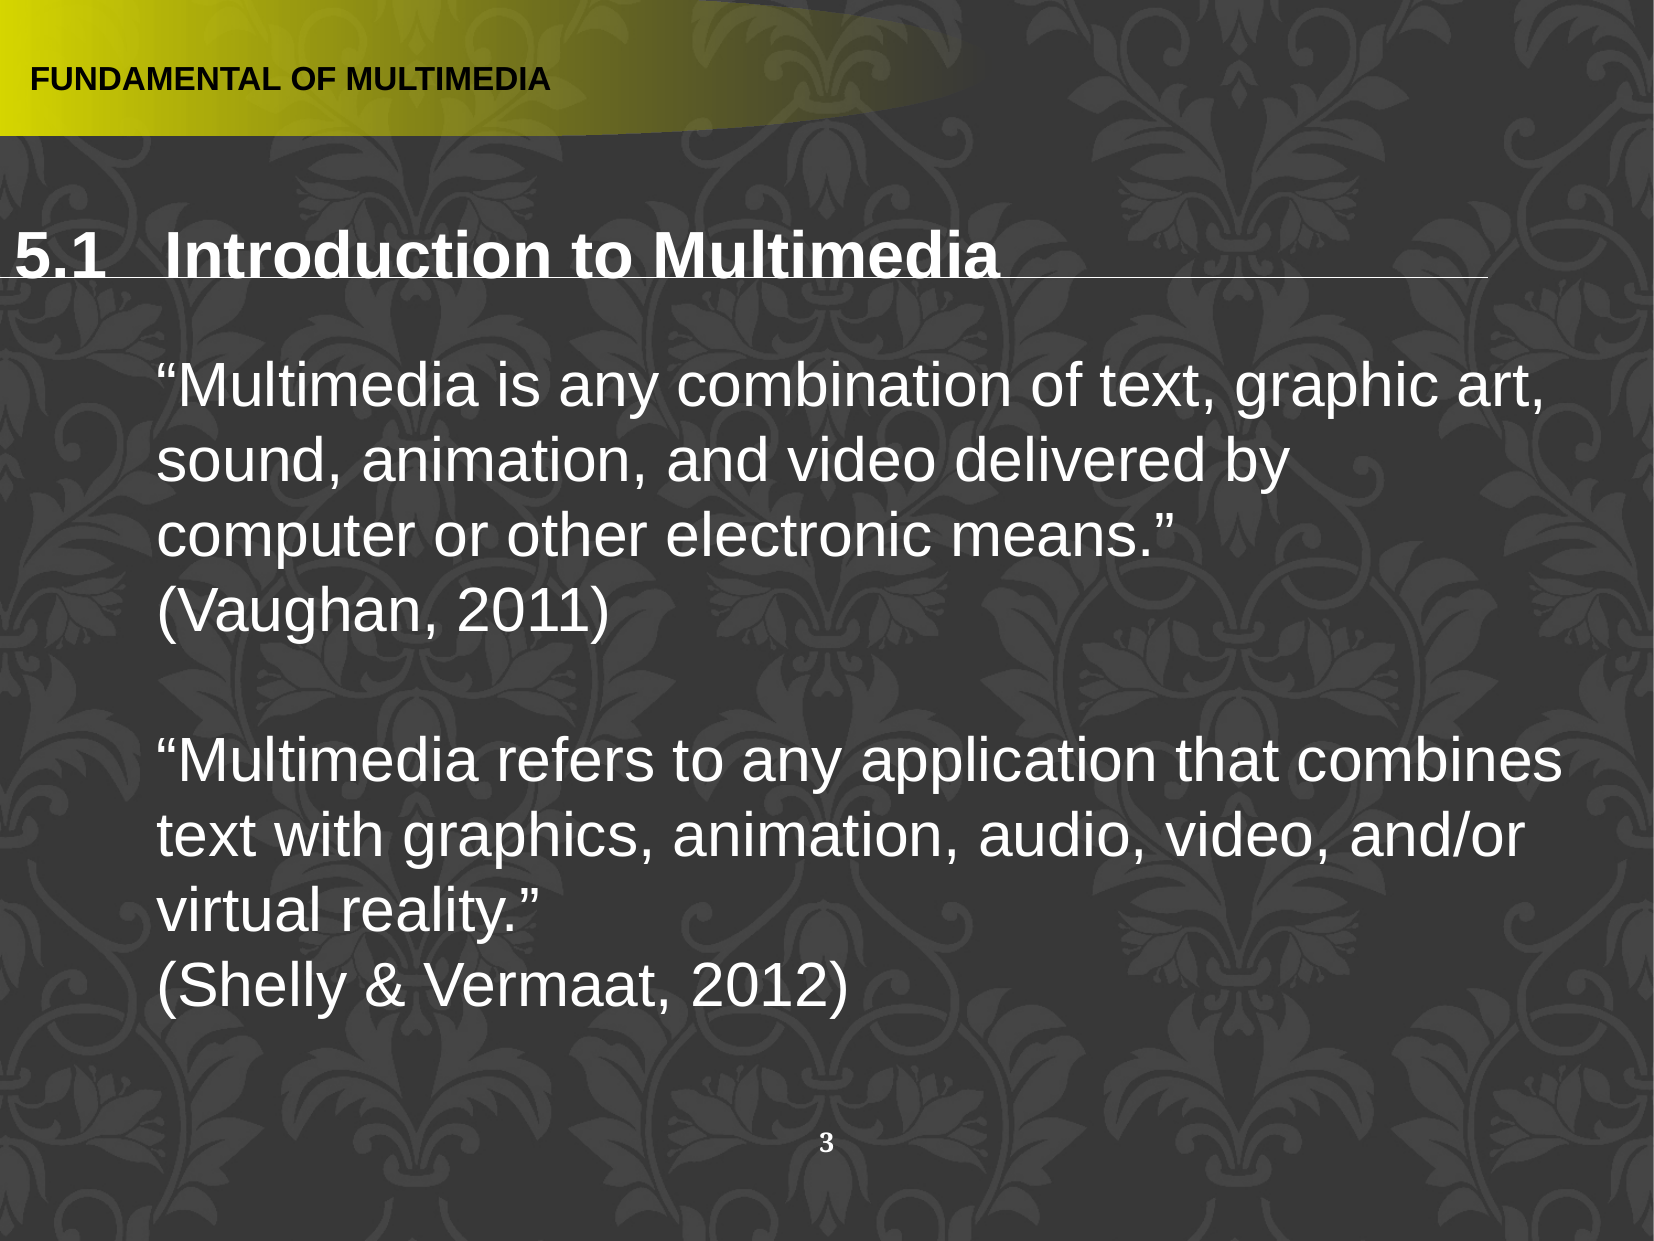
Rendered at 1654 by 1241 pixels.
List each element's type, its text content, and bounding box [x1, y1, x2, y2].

text_box “Multimedia is any combination of text, graphic art, sound, animation, and video delivered by computer or other electronic means.” (Vaughan, 2011) “Multimedia refers to any application that combines text with graphics, animation, audio, video, and/or virtual reality.” (Shelly & Vermaat, 2012) [141, 336, 1583, 1143]
slide_number 3 [730, 1143, 924, 1172]
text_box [0, 0, 994, 136]
text_box 5.1 Introduction to Multimedia [0, 164, 1654, 300]
